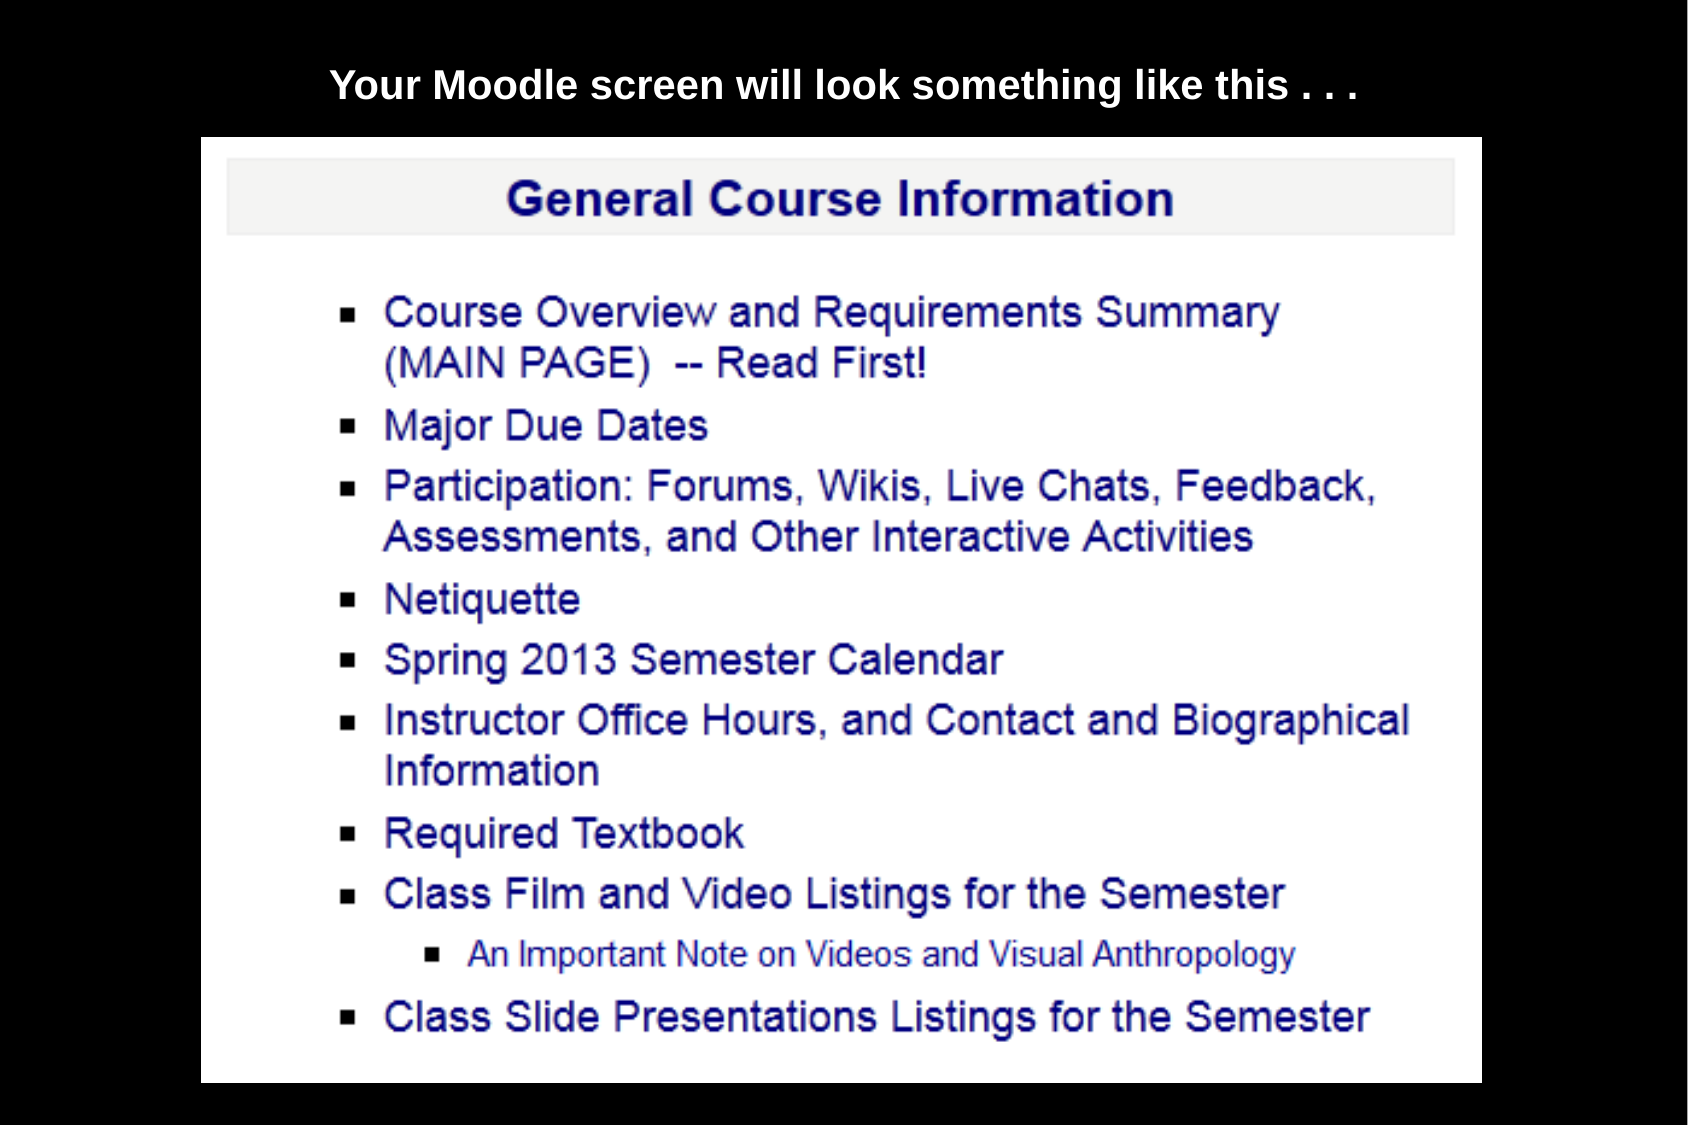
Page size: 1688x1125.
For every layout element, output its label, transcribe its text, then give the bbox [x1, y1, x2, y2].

text_box Your Moodle screen will look something like this . . . [206, 50, 1482, 116]
picture [200, 137, 1482, 1083]
